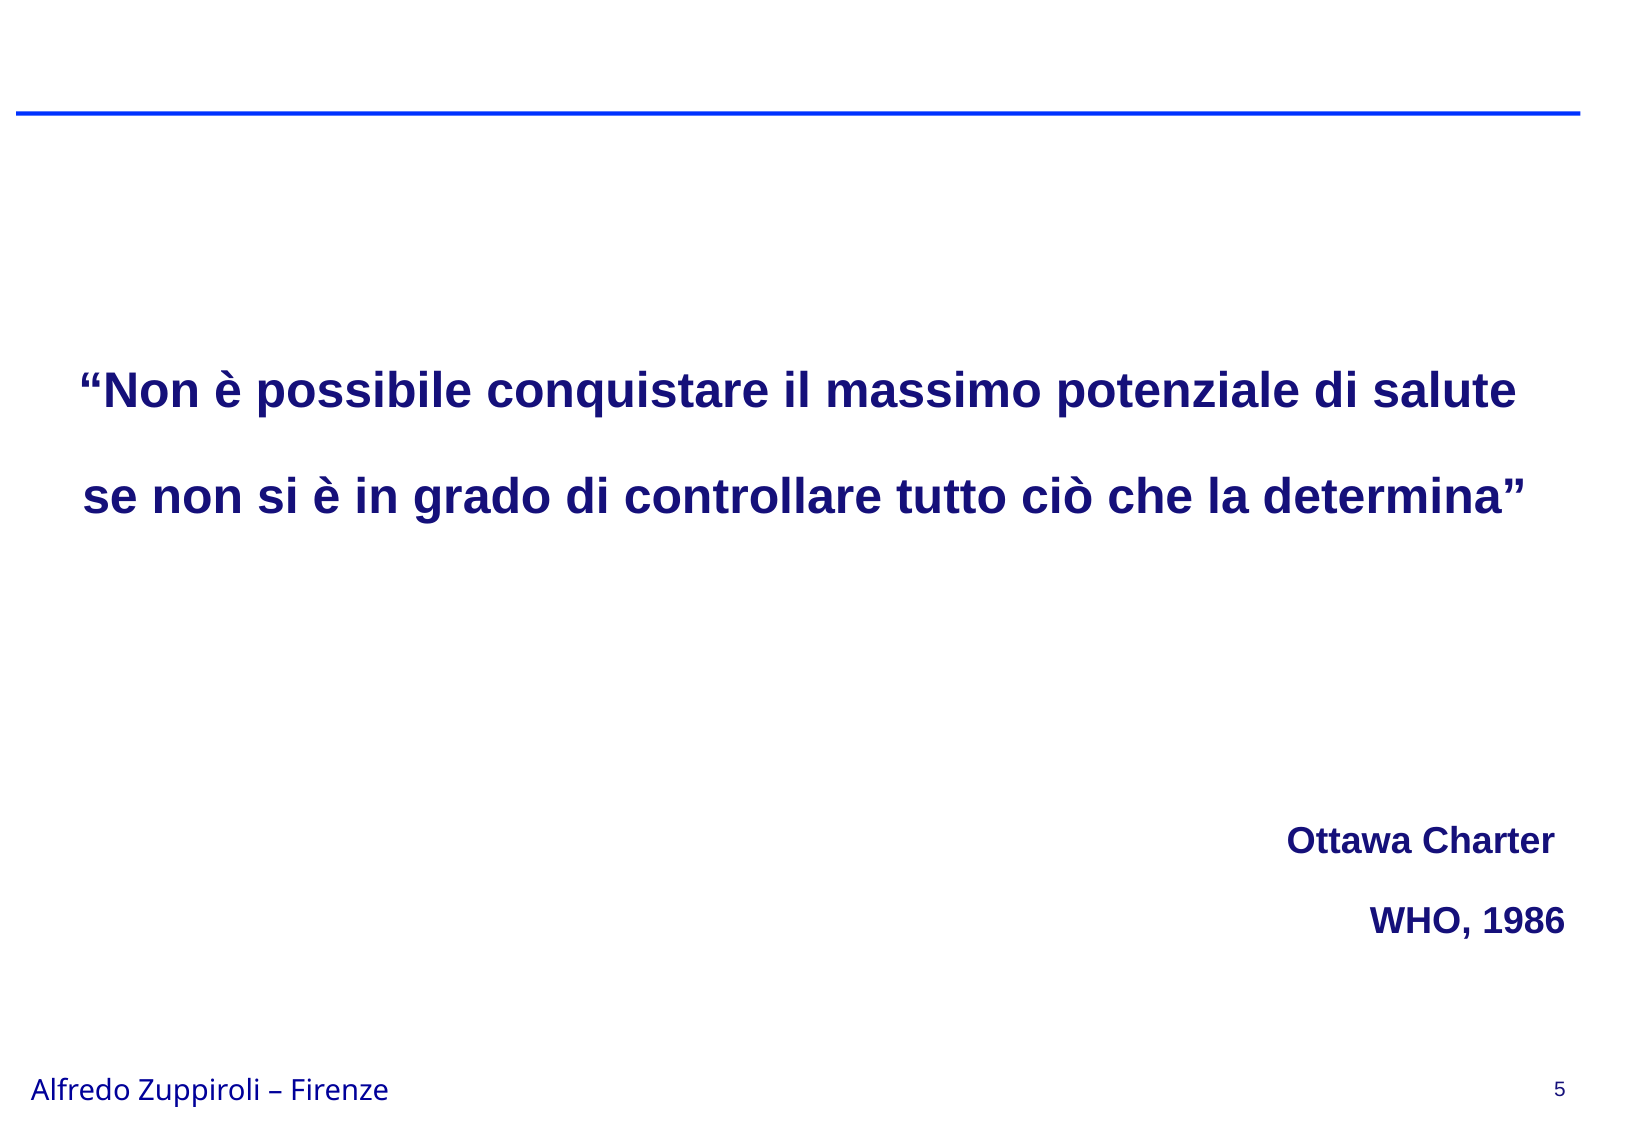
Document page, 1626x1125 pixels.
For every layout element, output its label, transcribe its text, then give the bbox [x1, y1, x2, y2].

list “Non è possibile conquistare il massimo potenziale di salute se non si è in grado di controllare tutto ciò che la determina” Ottawa Charter WHO, 1986 [15, 136, 1581, 1048]
